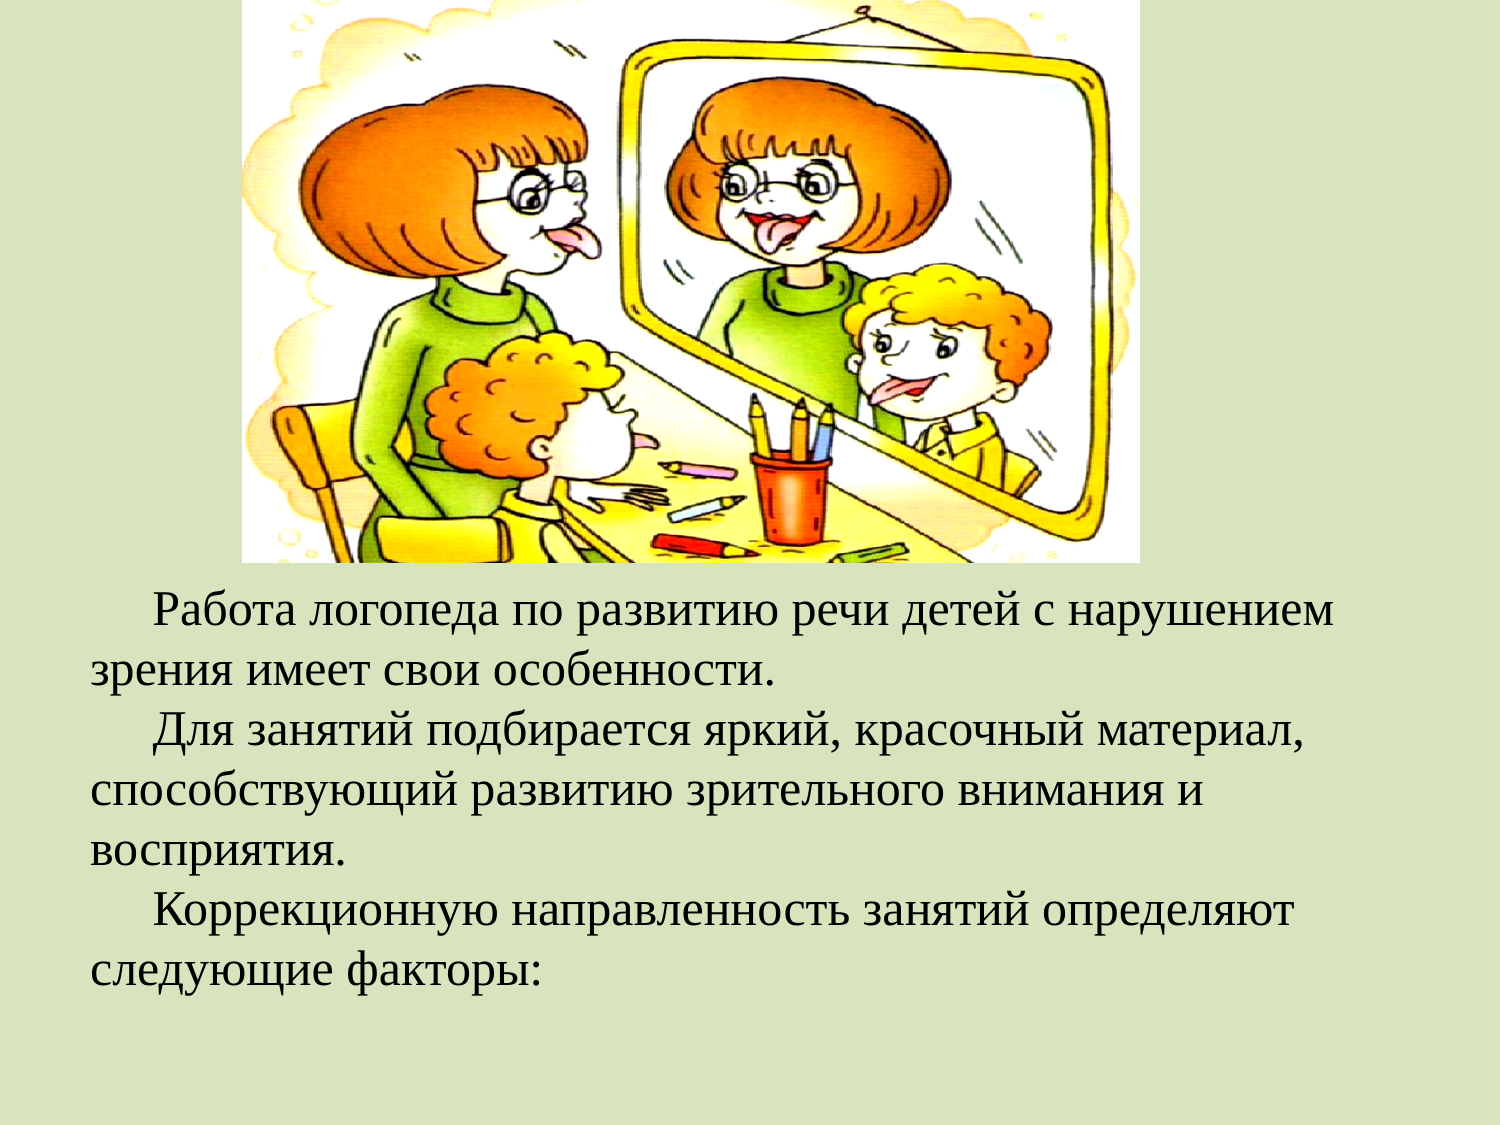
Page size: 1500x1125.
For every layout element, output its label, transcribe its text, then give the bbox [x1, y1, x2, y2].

picture [241, 0, 1140, 563]
title Работа логопеда по развитию речи детей с нарушением зрения имеет свои особенности. Для занятий подбирается яркий, красочный материал, способствующий развитию зрительного внимания и восприятия. Коррекционную направленность занятий определяют следующие факторы: [75, 45, 1425, 1047]
